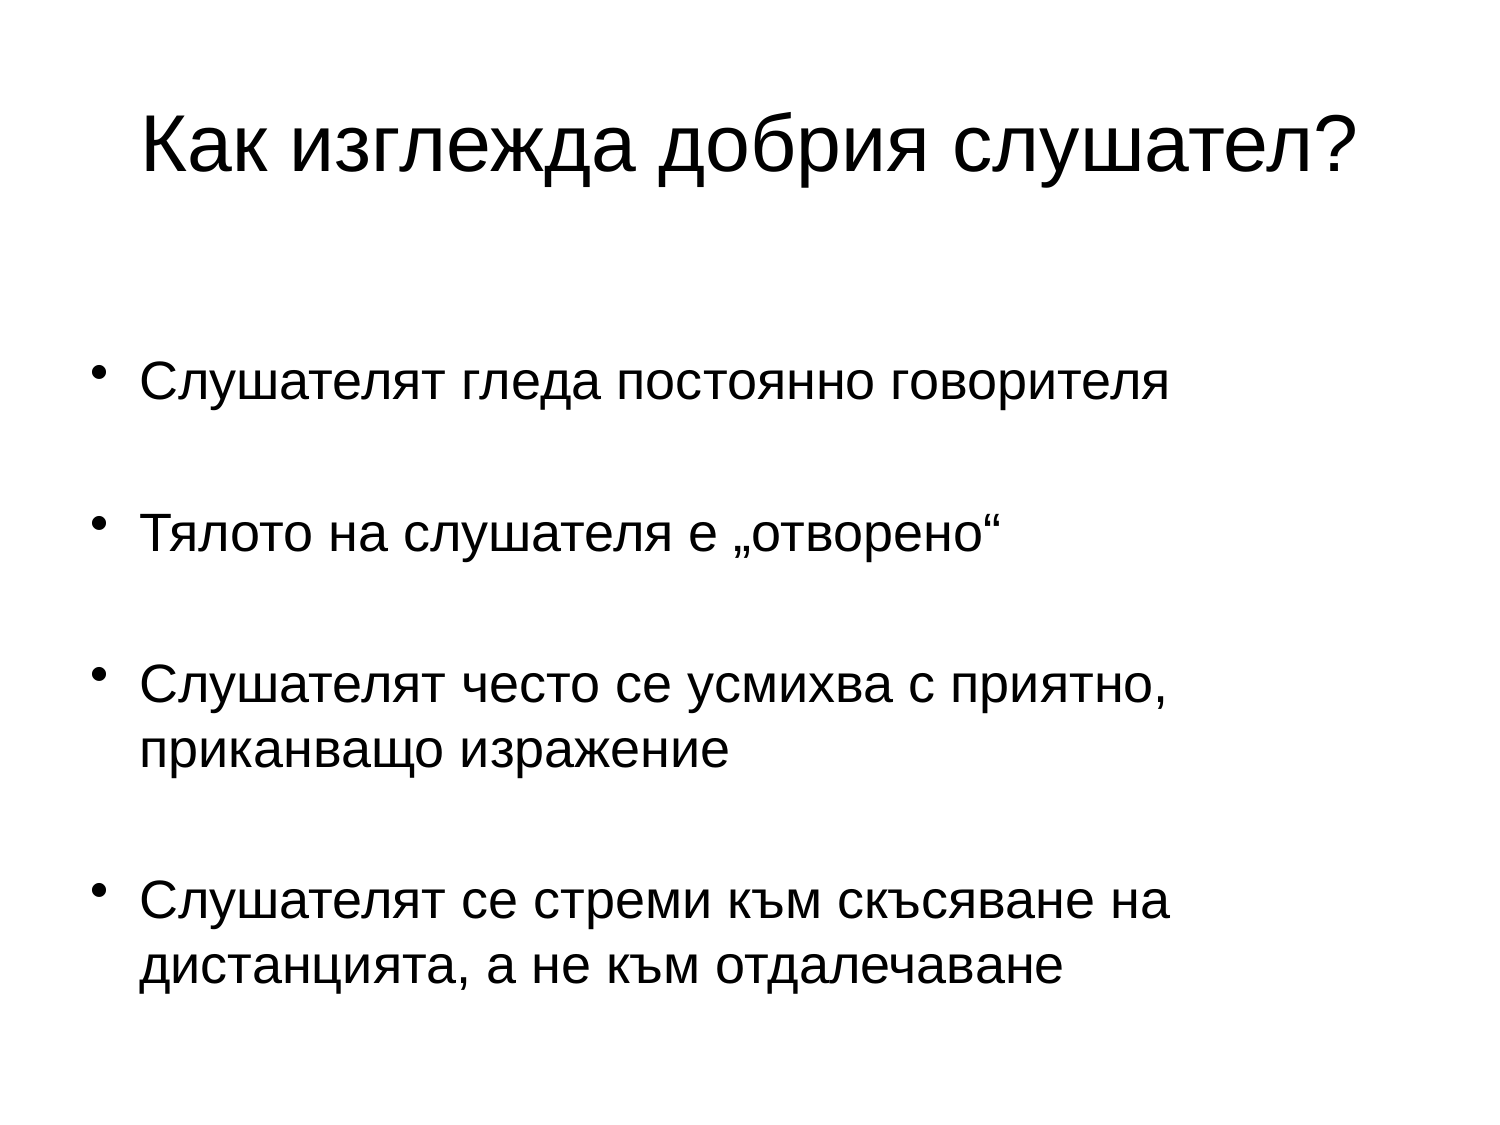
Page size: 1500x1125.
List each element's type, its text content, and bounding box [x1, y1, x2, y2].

list Слушателят гледа постоянно говорителя Тялото на слушателя е „отворено“ Слушателят често се усмихва с приятно, приканващо изражение Слушателят се стреми към скъсяване на дистанцията, а не към отдалечаване [75, 262, 1425, 1005]
title Как изглежда добрия слушател? [75, 45, 1425, 233]
